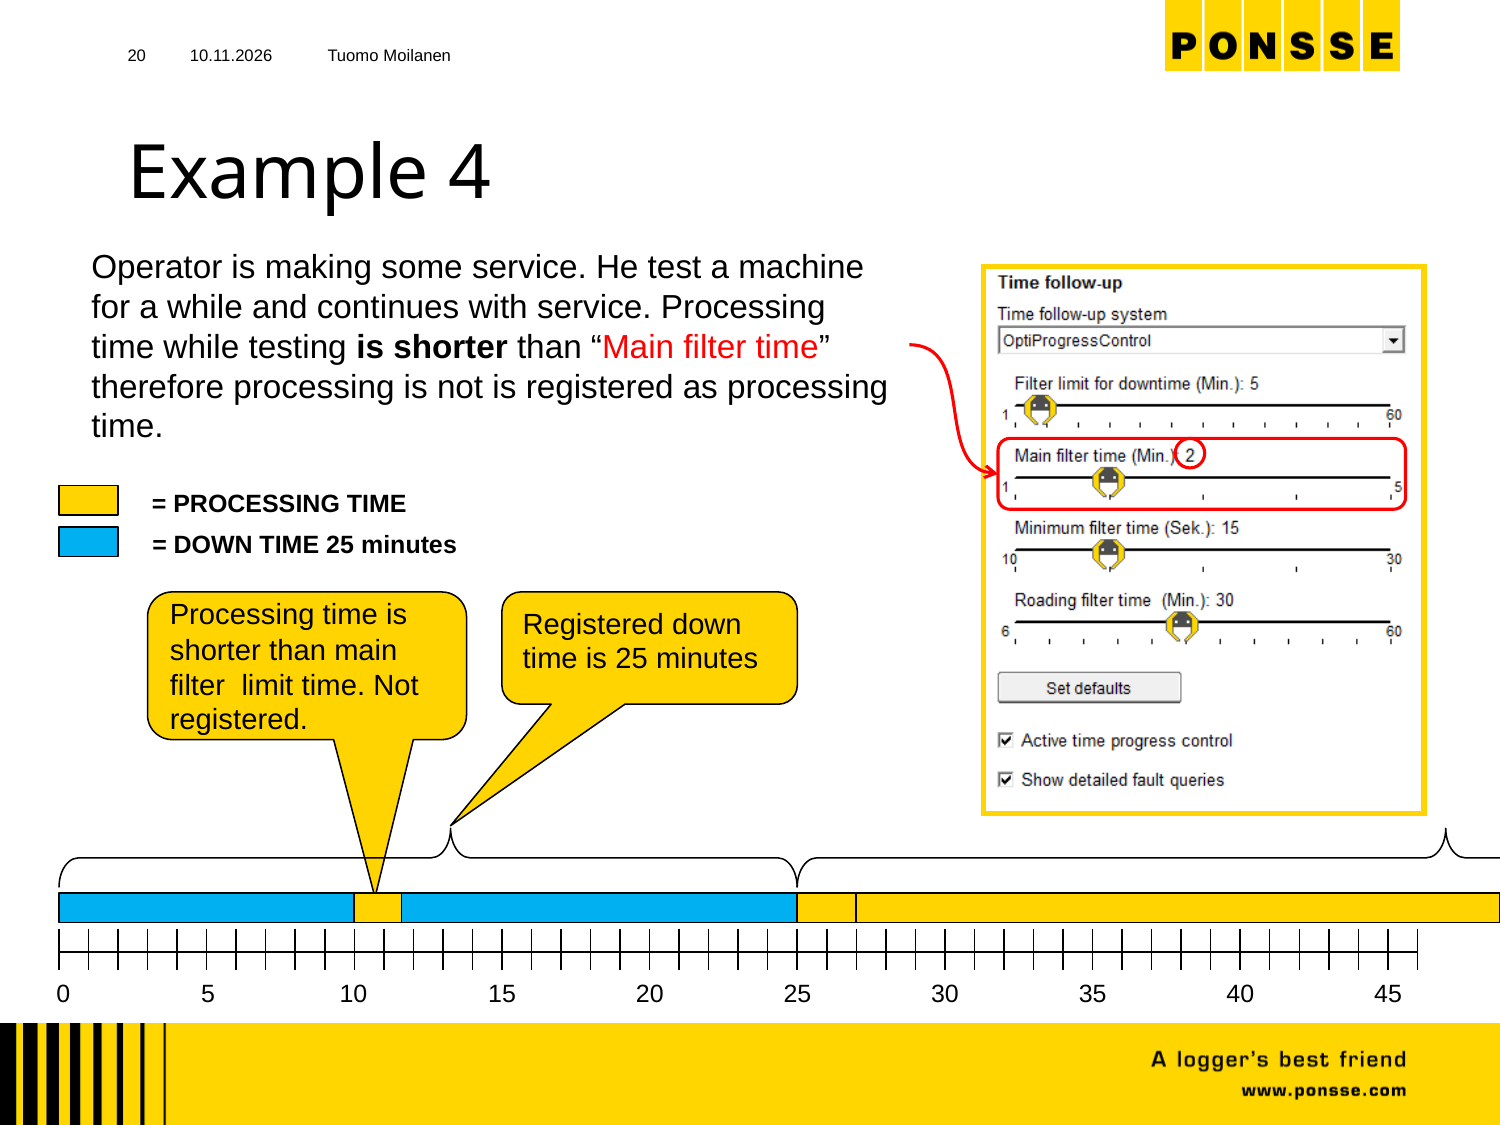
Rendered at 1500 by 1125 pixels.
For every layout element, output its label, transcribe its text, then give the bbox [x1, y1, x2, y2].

picture [1165, 0, 1400, 71]
text_box Registered down time is 25 minutes [450, 591, 798, 826]
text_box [909, 345, 999, 475]
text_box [41, 827, 1500, 1016]
text_box = PROCESSING TIME [137, 479, 423, 521]
text_box = DOWN TIME 25 minutes [137, 521, 473, 566]
text_box Processing time is shorter than main filter limit time. Not registered. [147, 591, 467, 826]
picture [0, 1023, 1500, 1125]
text_box [58, 527, 118, 557]
footer Tuomo Moilanen [312, 37, 788, 113]
text_box [58, 485, 118, 516]
title Example 4 [112, 74, 1388, 263]
slide_number 20 [112, 37, 176, 113]
picture [985, 269, 1422, 811]
text_box Operator is making some service. He test a machine for a while and continues with service. Processing time while testing is shorter than “Main filter time” therefore processing is not is registered as processing time. [76, 237, 910, 452]
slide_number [176, 37, 312, 113]
